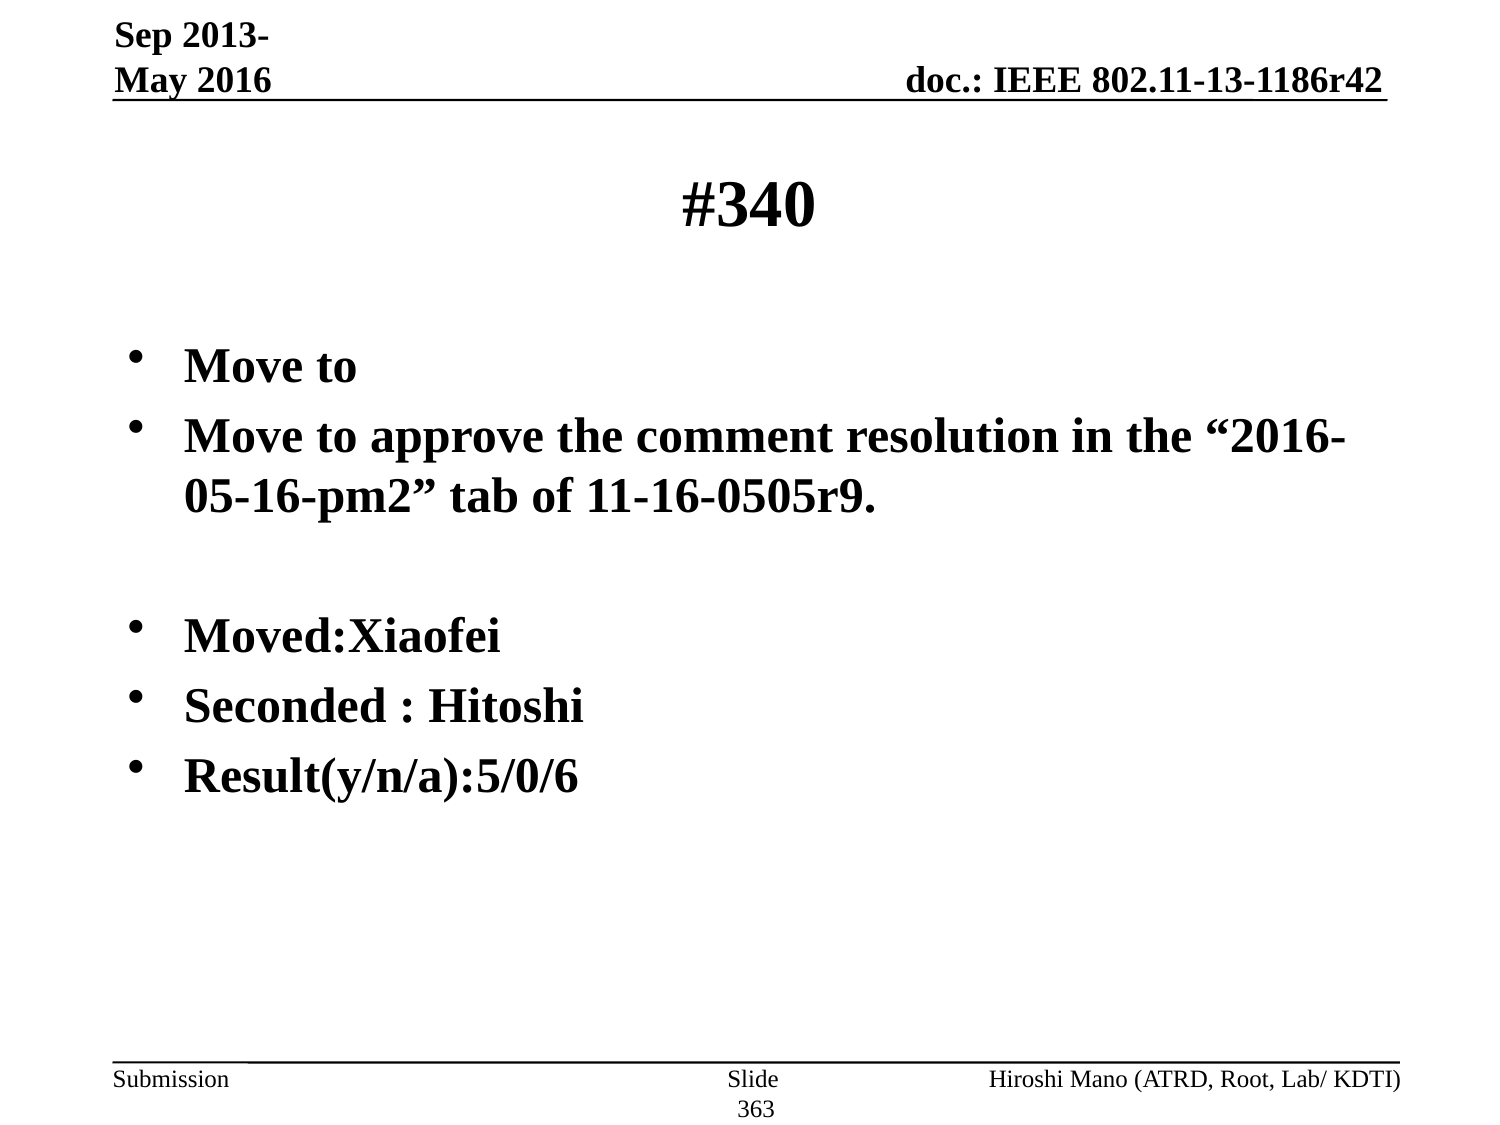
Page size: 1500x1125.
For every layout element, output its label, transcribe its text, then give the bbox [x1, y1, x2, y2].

slide_number Slide 363 [712, 1061, 800, 1093]
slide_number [114, 54, 273, 101]
list Move to Move to approve the comment resolution in the “2016-05-16-pm2” tab of 11-16-0505r9. Moved:Xiaofei Seconded : Hitoshi Result(y/n/a):5/0/6 [112, 324, 1388, 1001]
title #340 [112, 112, 1388, 288]
footer Hiroshi Mano (ATRD, Root, Lab/ KDTI) [984, 1061, 1402, 1093]
